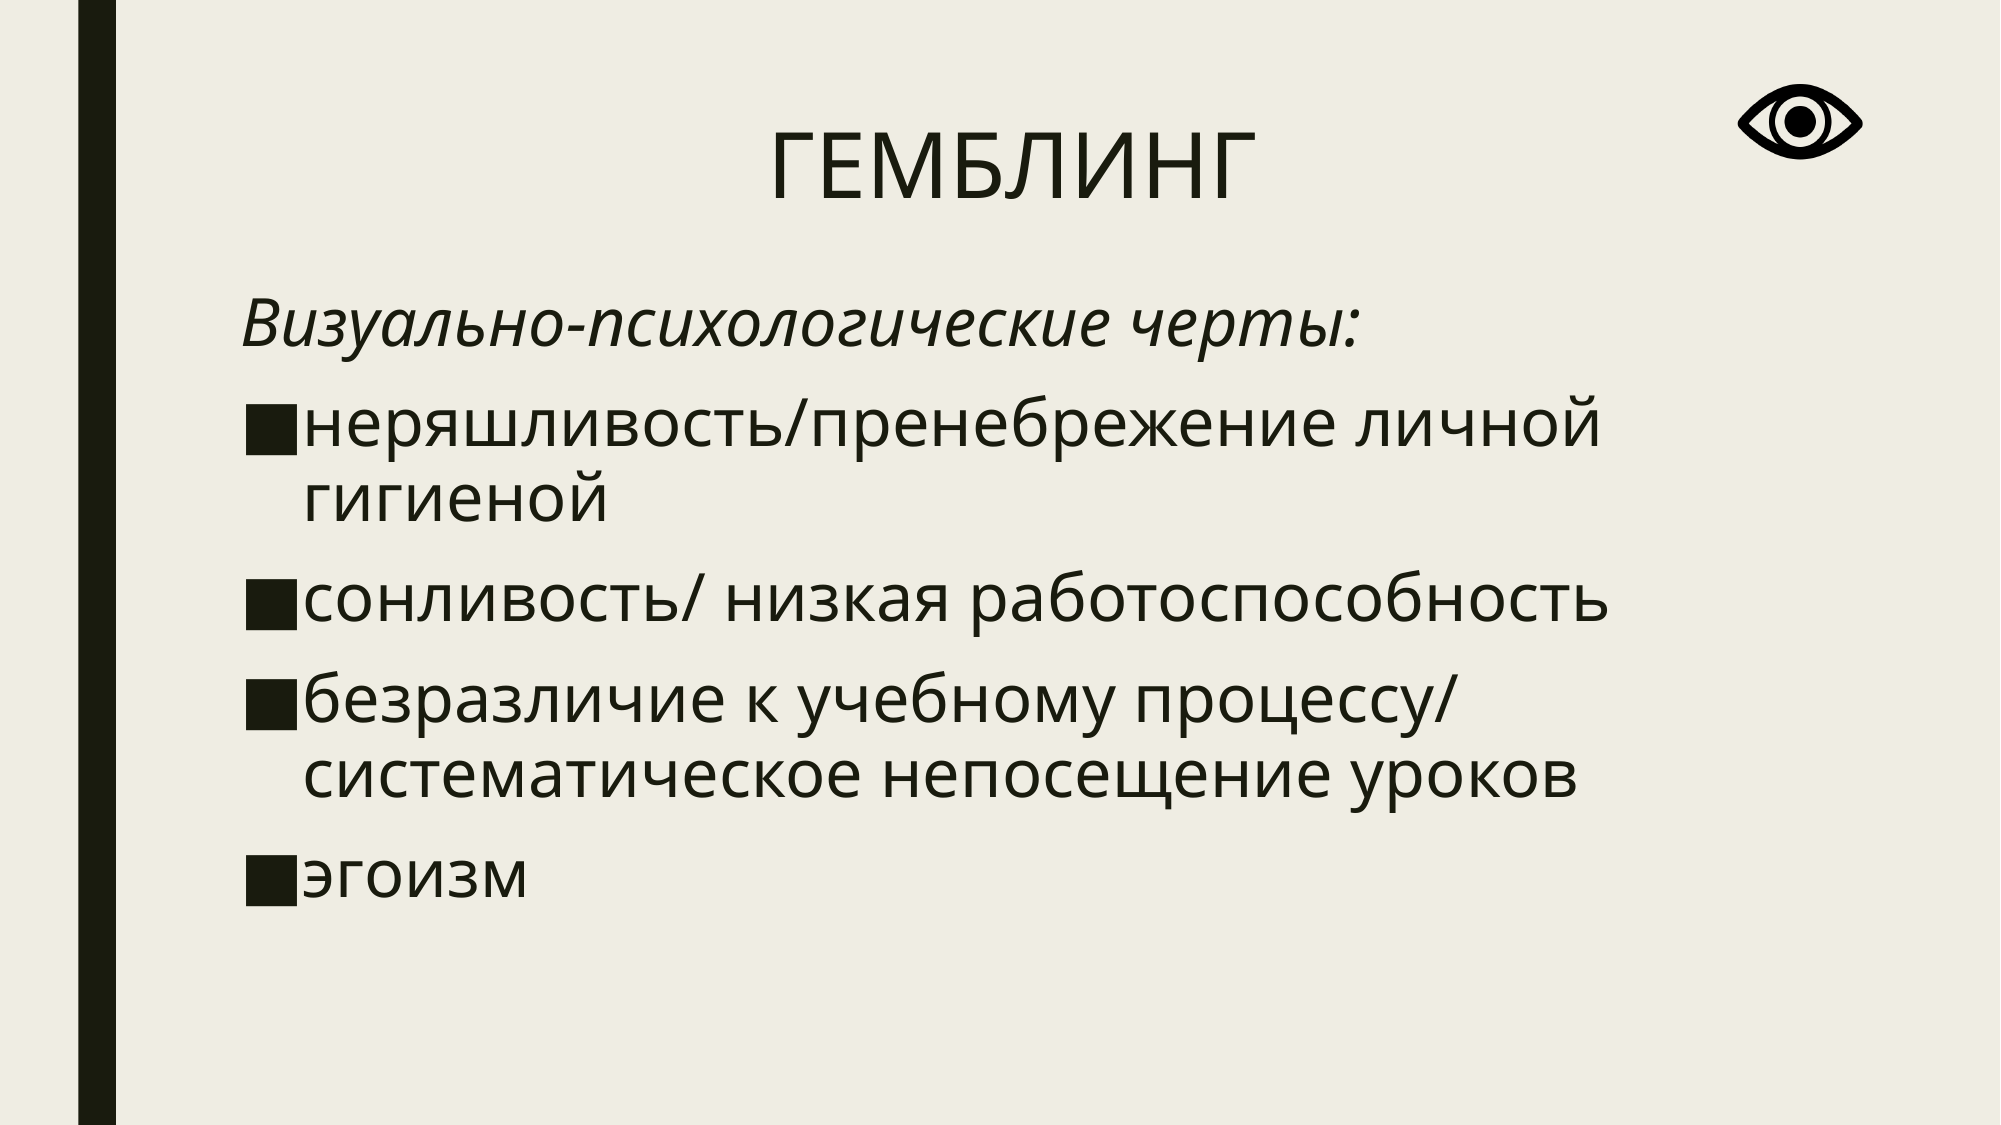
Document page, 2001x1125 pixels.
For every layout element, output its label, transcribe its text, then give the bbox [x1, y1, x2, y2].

title ГЕМБЛИНГ [225, 112, 1800, 263]
list Визуально-психологические черты: неряшливость/пренебрежение личной гигиеной сонливость/ низкая работоспособность безразличие к учебному процессу/ систематическое непосещение уроков эгоизм [225, 278, 1800, 963]
picture [1724, 46, 1875, 197]
